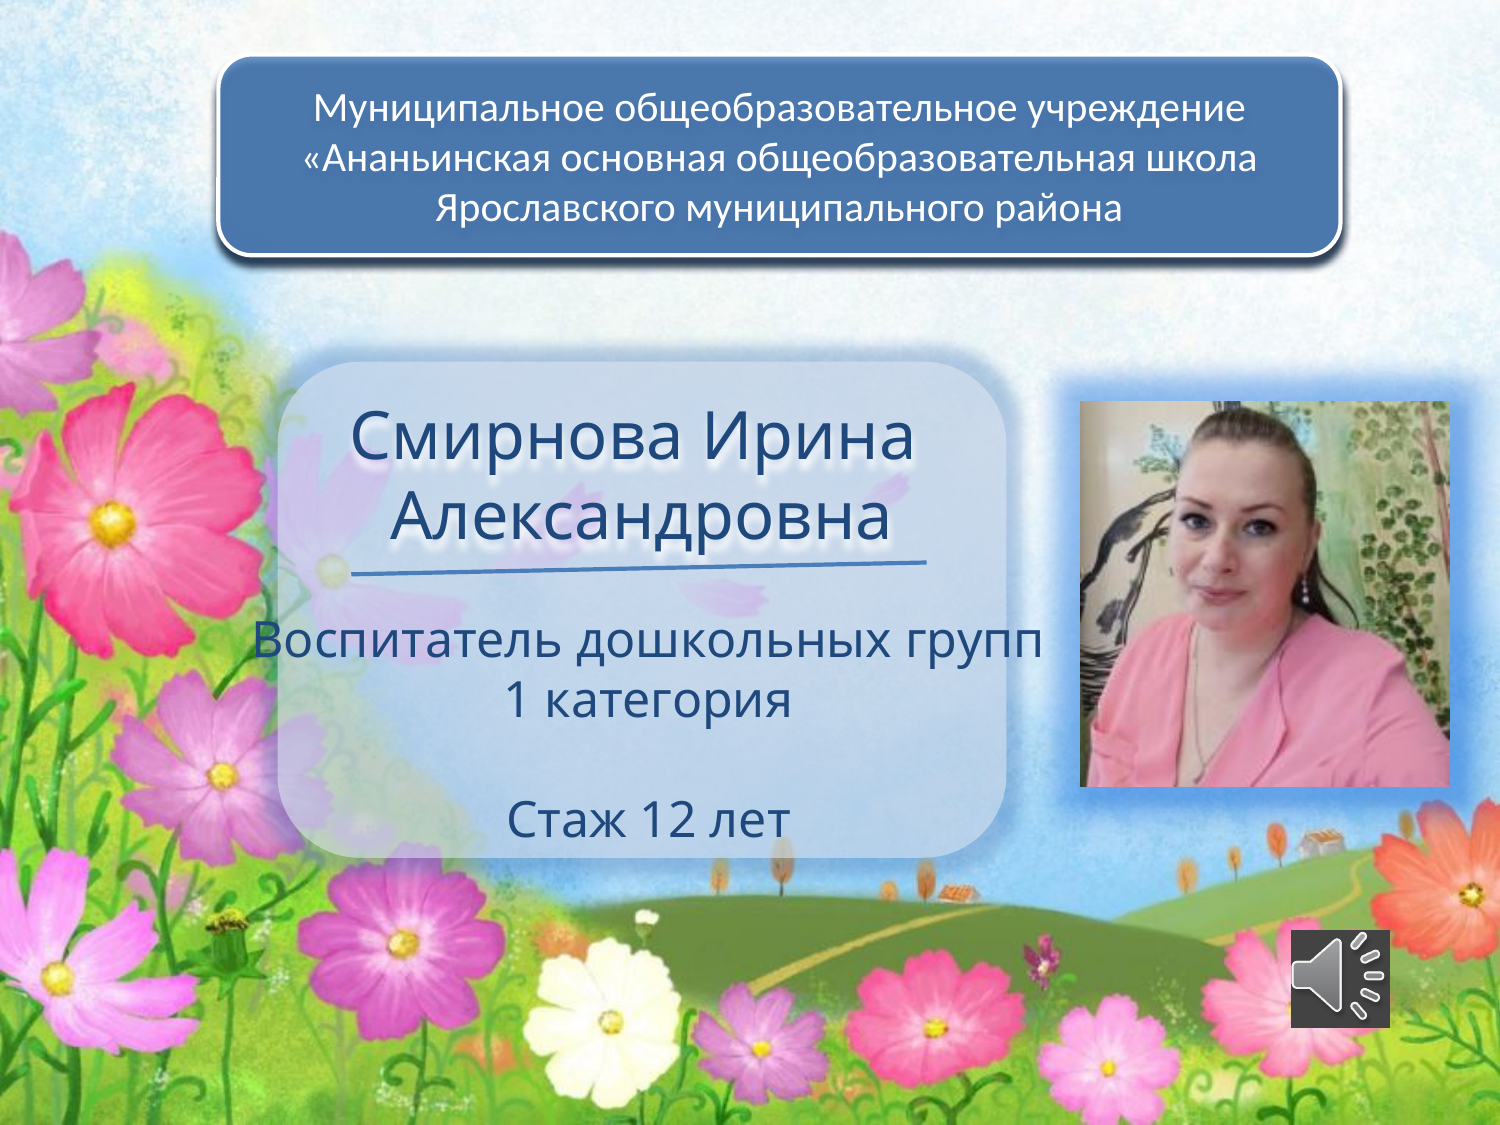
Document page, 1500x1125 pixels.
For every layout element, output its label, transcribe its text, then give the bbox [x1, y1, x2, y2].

text_box Муниципальное общеобразовательное учреждение «Ананьинская основная общеобразовательная школа Ярославского муниципального района [216, 52, 1343, 258]
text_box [351, 562, 927, 575]
text_box [275, 359, 1009, 600]
text_box [331, 855, 952, 860]
text_box Воспитатель дошкольных групп 1 категория Стаж 12 лет [236, 600, 1061, 855]
text_box Смирнова Ирина Александровна [334, 385, 950, 561]
picture [0, 0, 1500, 1125]
